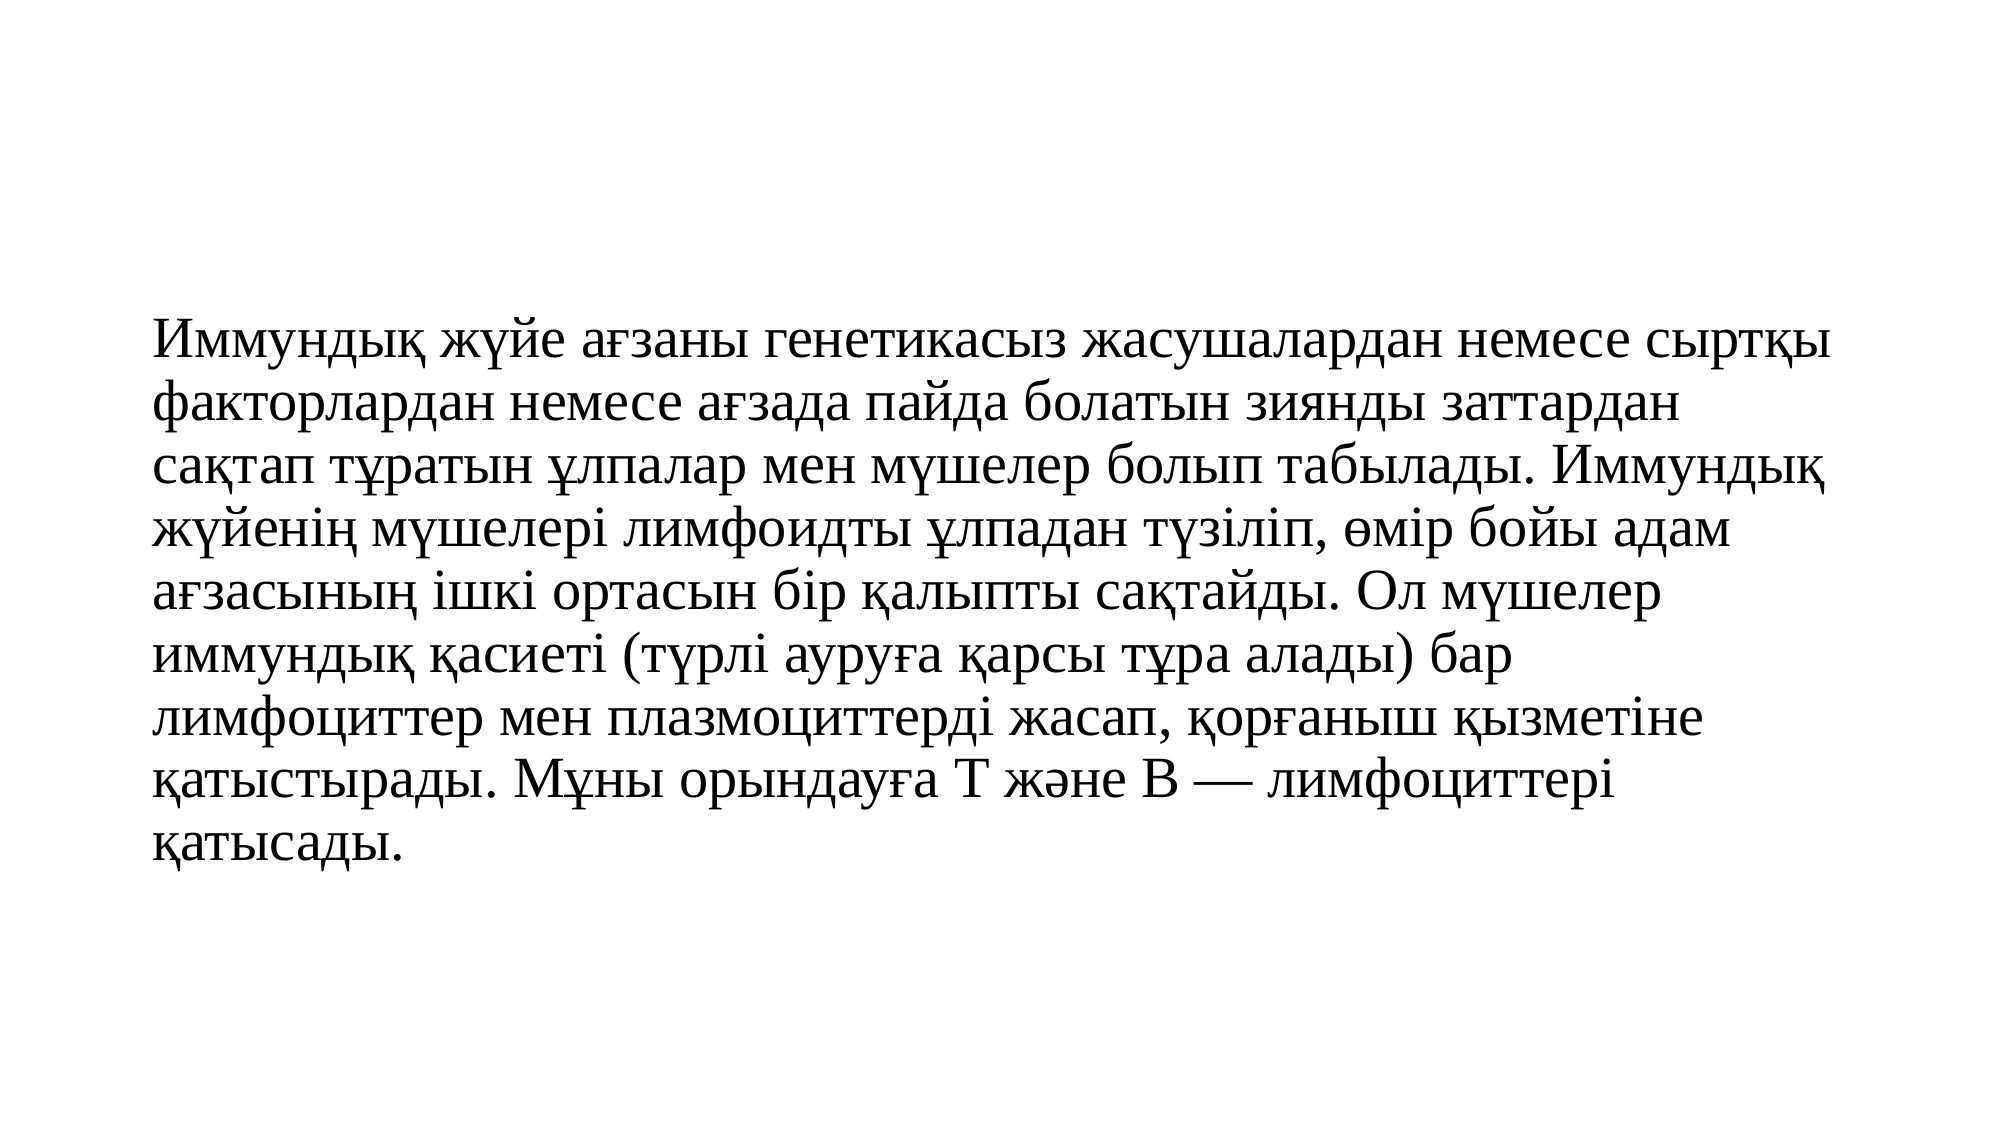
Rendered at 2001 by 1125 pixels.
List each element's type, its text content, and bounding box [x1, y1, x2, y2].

list Иммундық жүйе ағзаны генетикасыз жасушалардан немесе сыртқы факторлардан немесе ағзада пайда болатын зиянды заттардан сақтап тұратын ұлпалар мен мүшелер болып табылады. Иммундық жүйенің мүшелері лимфоидты ұлпадан түзіліп, өмір бойы адам ағзасының ішкі ортасын бір қалыпты сақтайды. Ол мүшелер иммундық қасиеті (түрлі ауруға қарсы тұра алады) бар лимфоциттер мен плазмоциттерді жасап, қорғаныш қызметіне қатыстырады. Мұны орындауға Т және В — лимфоциттері қатысады. [137, 299, 1863, 1014]
